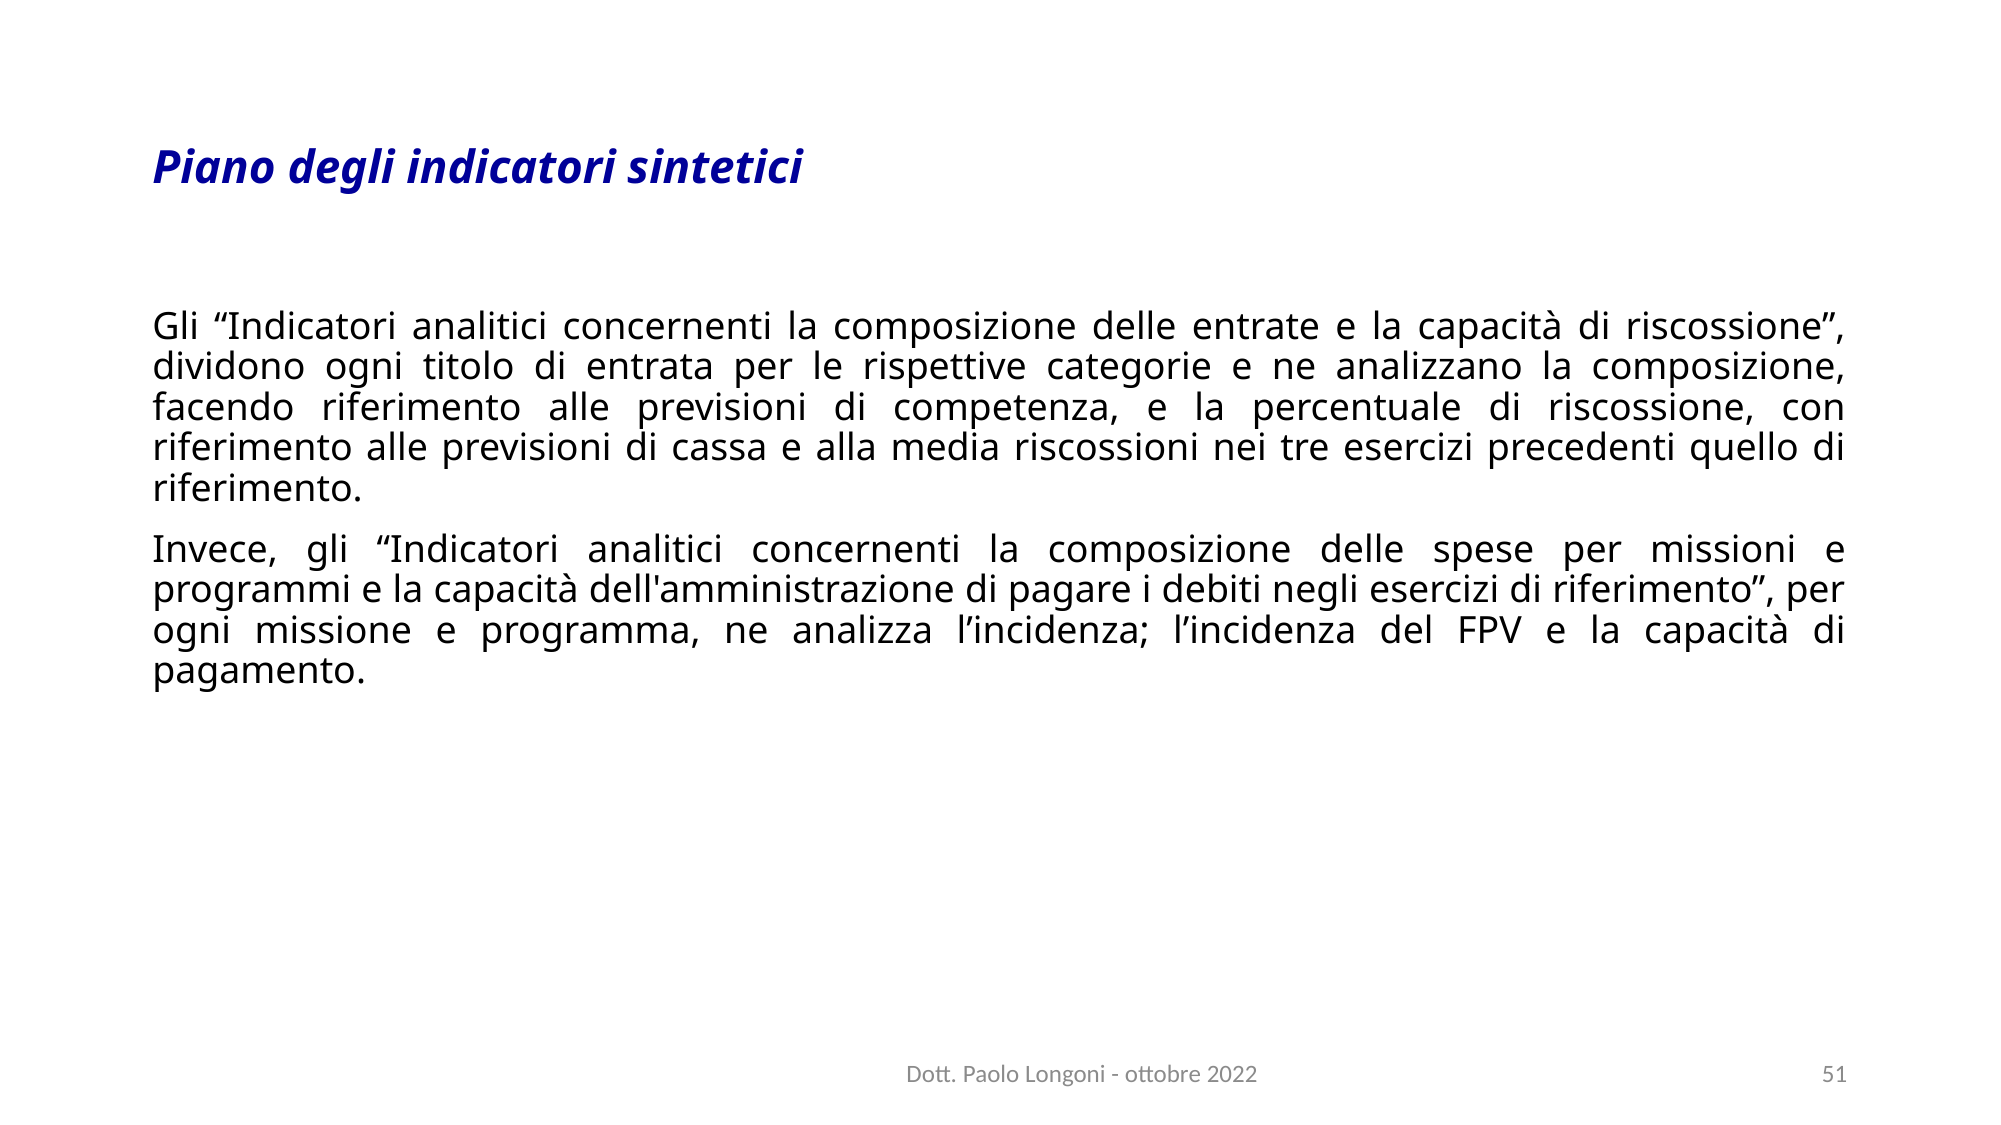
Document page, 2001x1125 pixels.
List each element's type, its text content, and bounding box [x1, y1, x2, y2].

footer Dott. Paolo Longoni - ottobre 2022 [365, 1042, 1412, 1103]
title Piano degli indicatori sintetici [137, 59, 1863, 278]
list Gli “Indicatori analitici concernenti la composizione delle entrate e la capacità di riscossione”, dividono ogni titolo di entrata per le rispettive categorie e ne analizzano la composizione, facendo riferimento alle previsioni di competenza, e la percentuale di riscossione, con riferimento alle previsioni di cassa e alla media riscossioni nei tre esercizi precedenti quello di riferimento. Invece, gli “Indicatori analitici concernenti la composizione delle spese per missioni e programmi e la capacità dell'amministrazione di pagare i debiti negli esercizi di riferimento”, per ogni missione e programma, ne analizza l’incidenza; l’incidenza del FPV e la capacità di pagamento. [137, 299, 1863, 1014]
slide_number 51 [1412, 1042, 1863, 1103]
